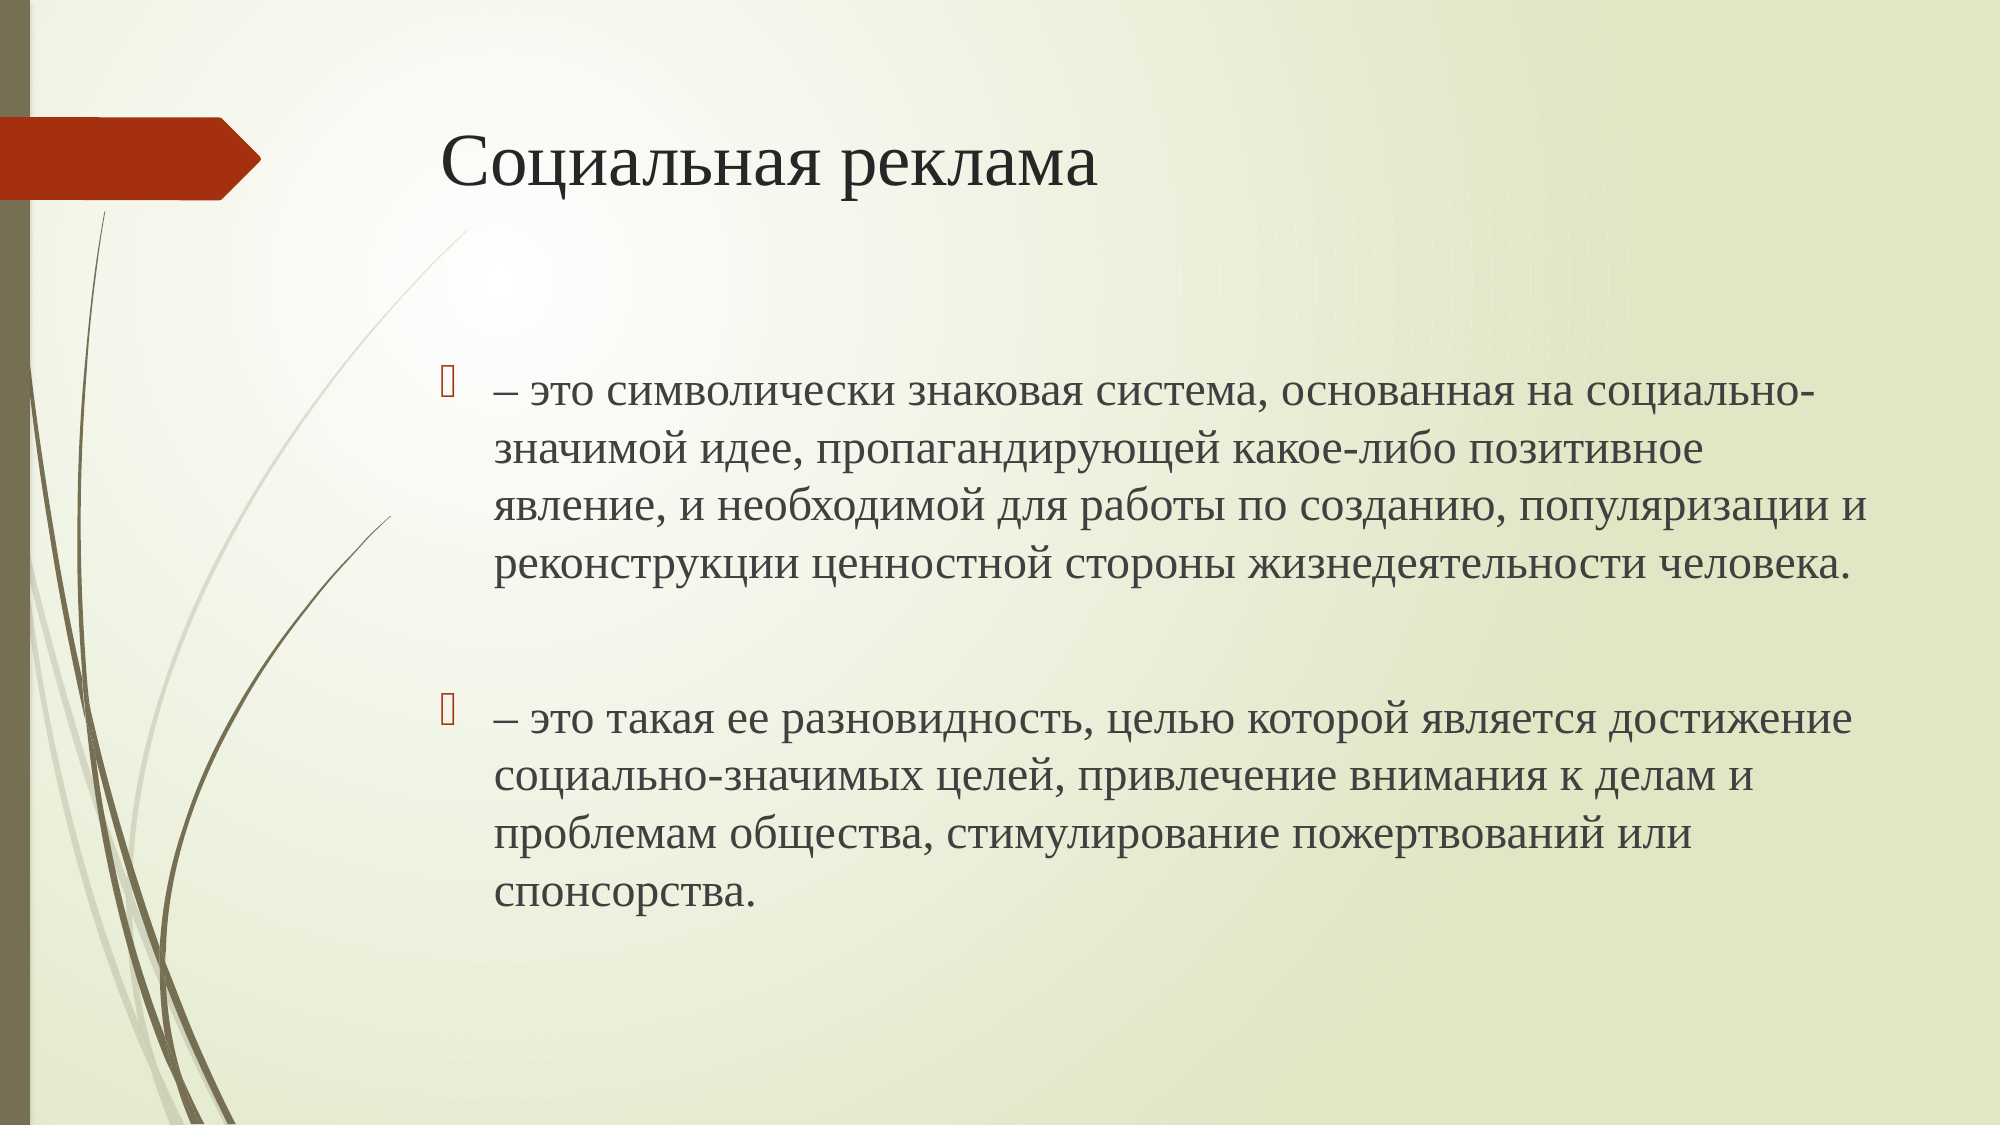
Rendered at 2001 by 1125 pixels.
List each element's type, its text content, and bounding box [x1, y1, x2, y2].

list – это символически знаковая система, основанная на социально-значимой идее, пропагандирующей какое-либо позитивное явление, и необходимой для работы по созданию, популяризации и реконструкции ценностной стороны жизнедеятельности человека. – это такая ее разновидность, целью которой является достижение социально-значимых целей, привлечение внимания к делам и проблемам общества, стимулирование пожертвований или спонсорства. [424, 350, 1888, 970]
title Социальная реклама [425, 102, 1888, 313]
